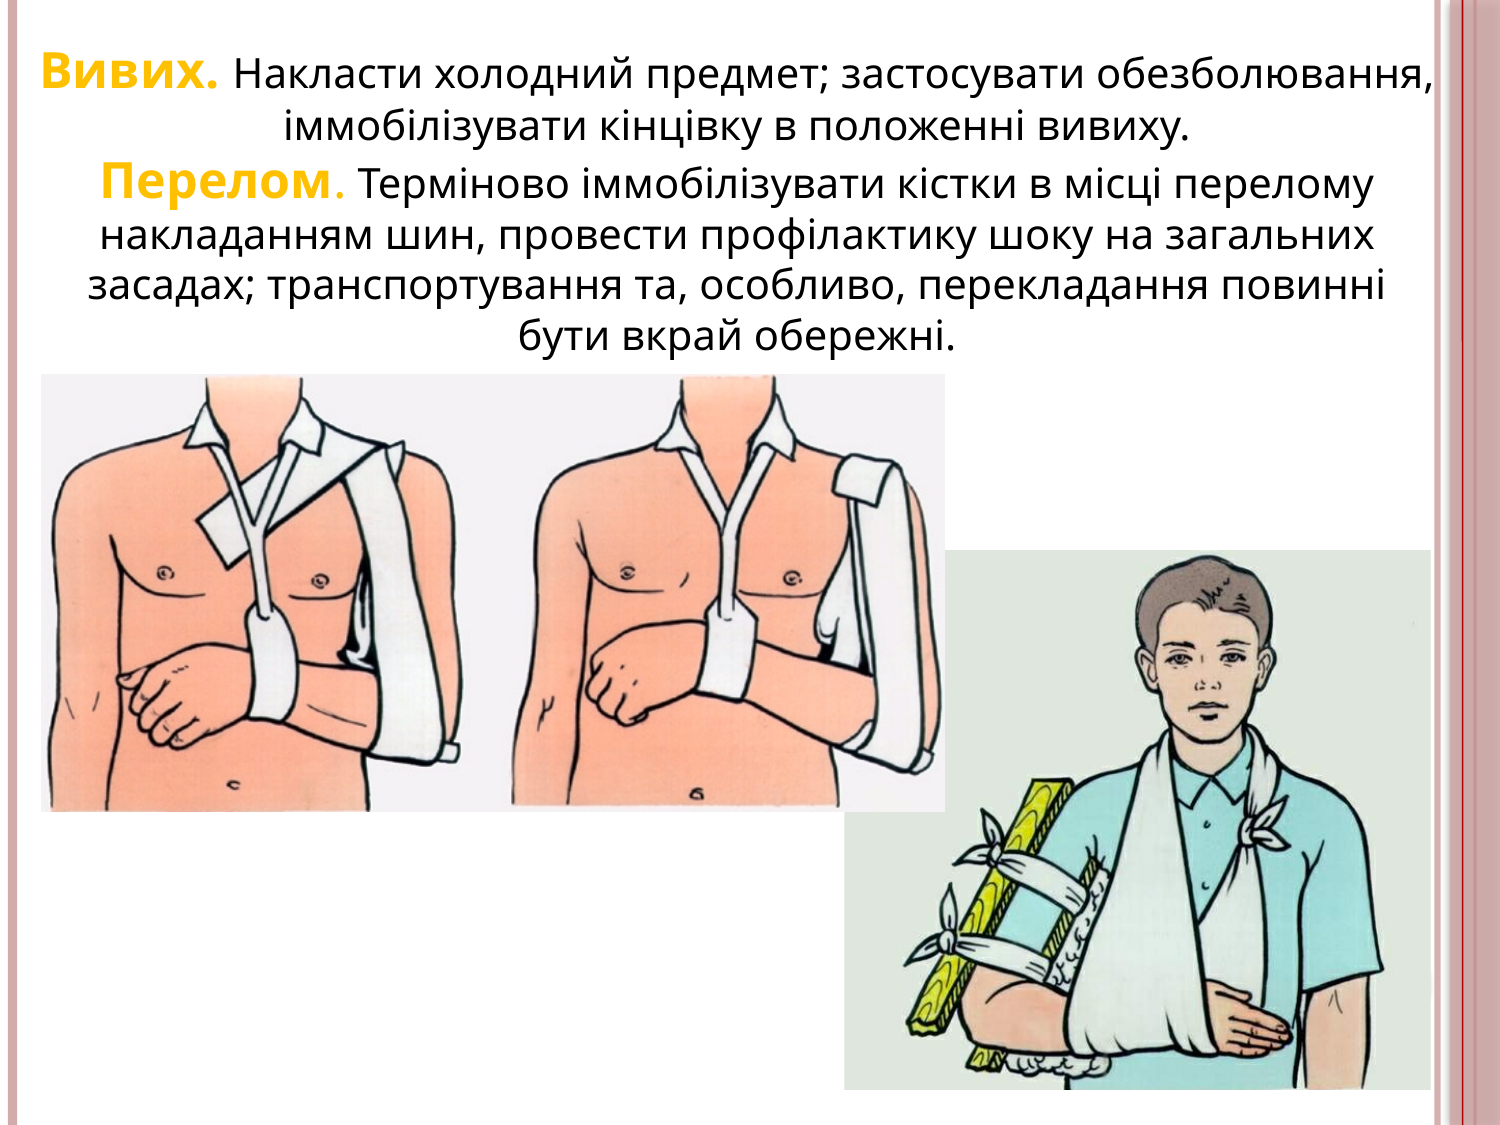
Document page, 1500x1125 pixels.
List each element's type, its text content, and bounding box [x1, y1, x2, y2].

picture [40, 373, 1432, 1090]
text_box Вивих. Накласти холодний предмет; застосувати обезболювання, іммобілізувати кінцівку в положенні вивиху. Перелом. Терміново іммобілізувати кістки в місці перелому накладанням шин, провести профілактику шоку на загальних засадах; транспортування та, особливо, перекладання повинні бути вкрай обережні. [22, 30, 1452, 366]
